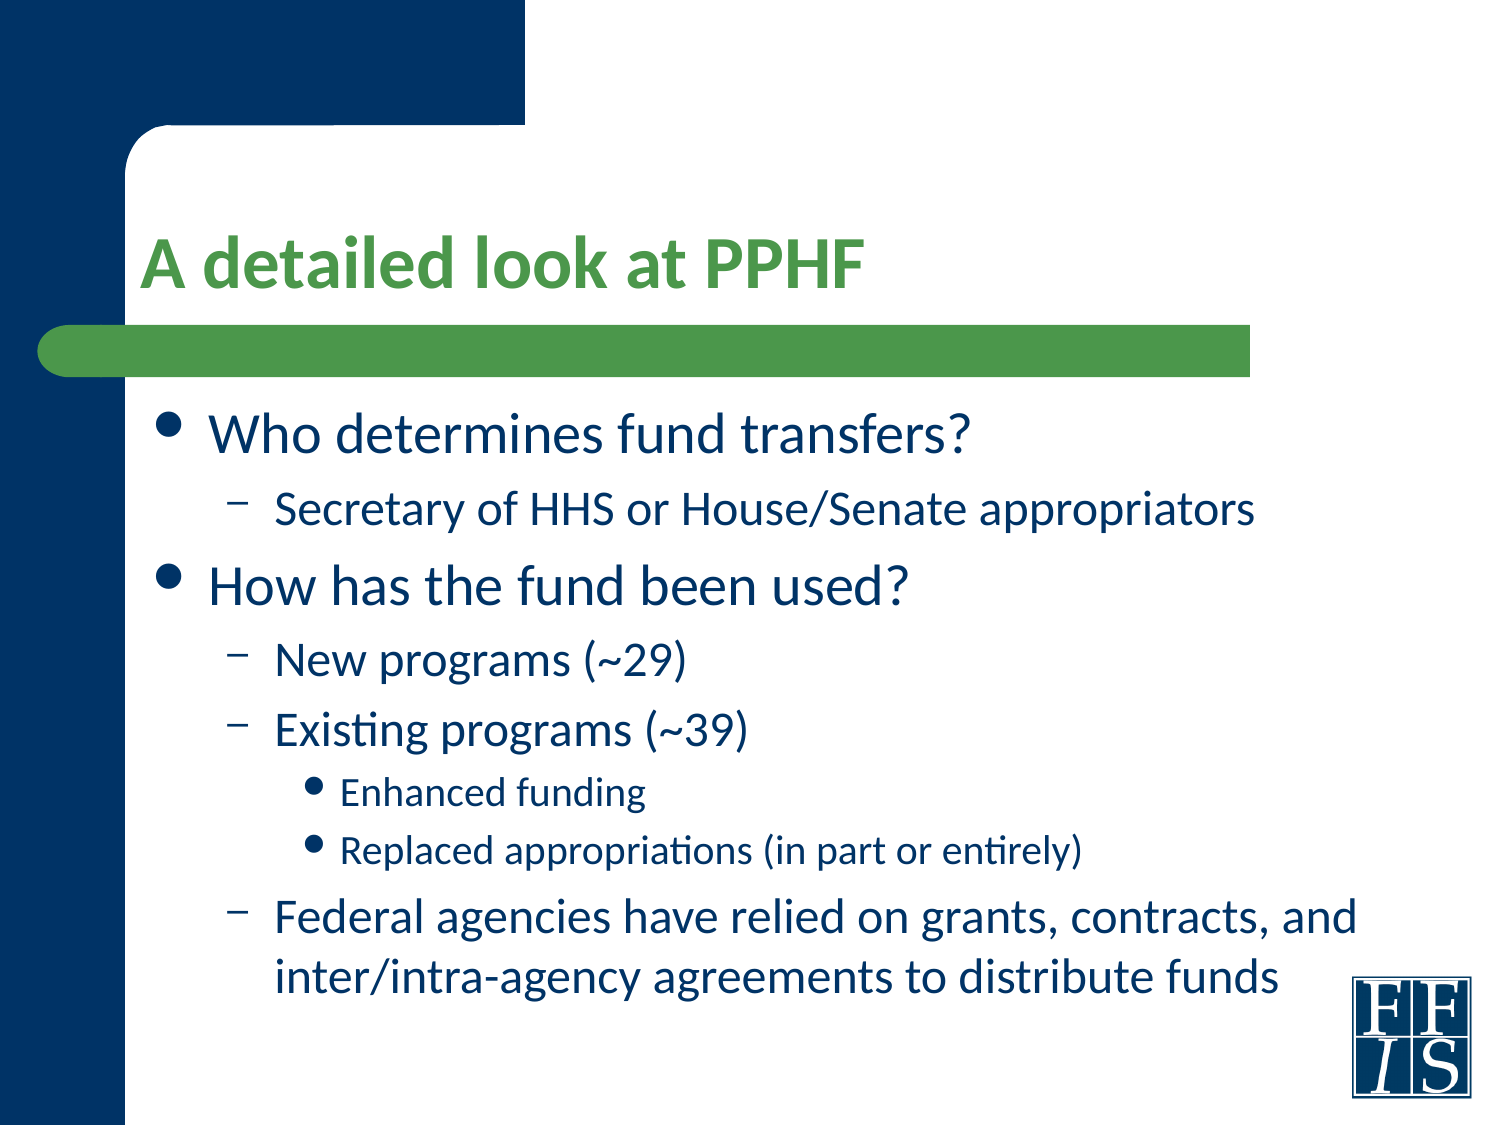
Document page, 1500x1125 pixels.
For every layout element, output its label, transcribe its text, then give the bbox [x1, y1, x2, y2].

title A detailed look at PPHF [125, 125, 1425, 313]
list Who determines fund transfers? Secretary of HHS or House/Senate appropriators How has the fund been used? New programs (~29) Existing programs (~39) Enhanced funding Replaced appropriations (in part or entirely) Federal agencies have relied on grants, contracts, and inter/intra-agency agreements to distribute funds [137, 387, 1473, 999]
picture [1349, 974, 1474, 1101]
